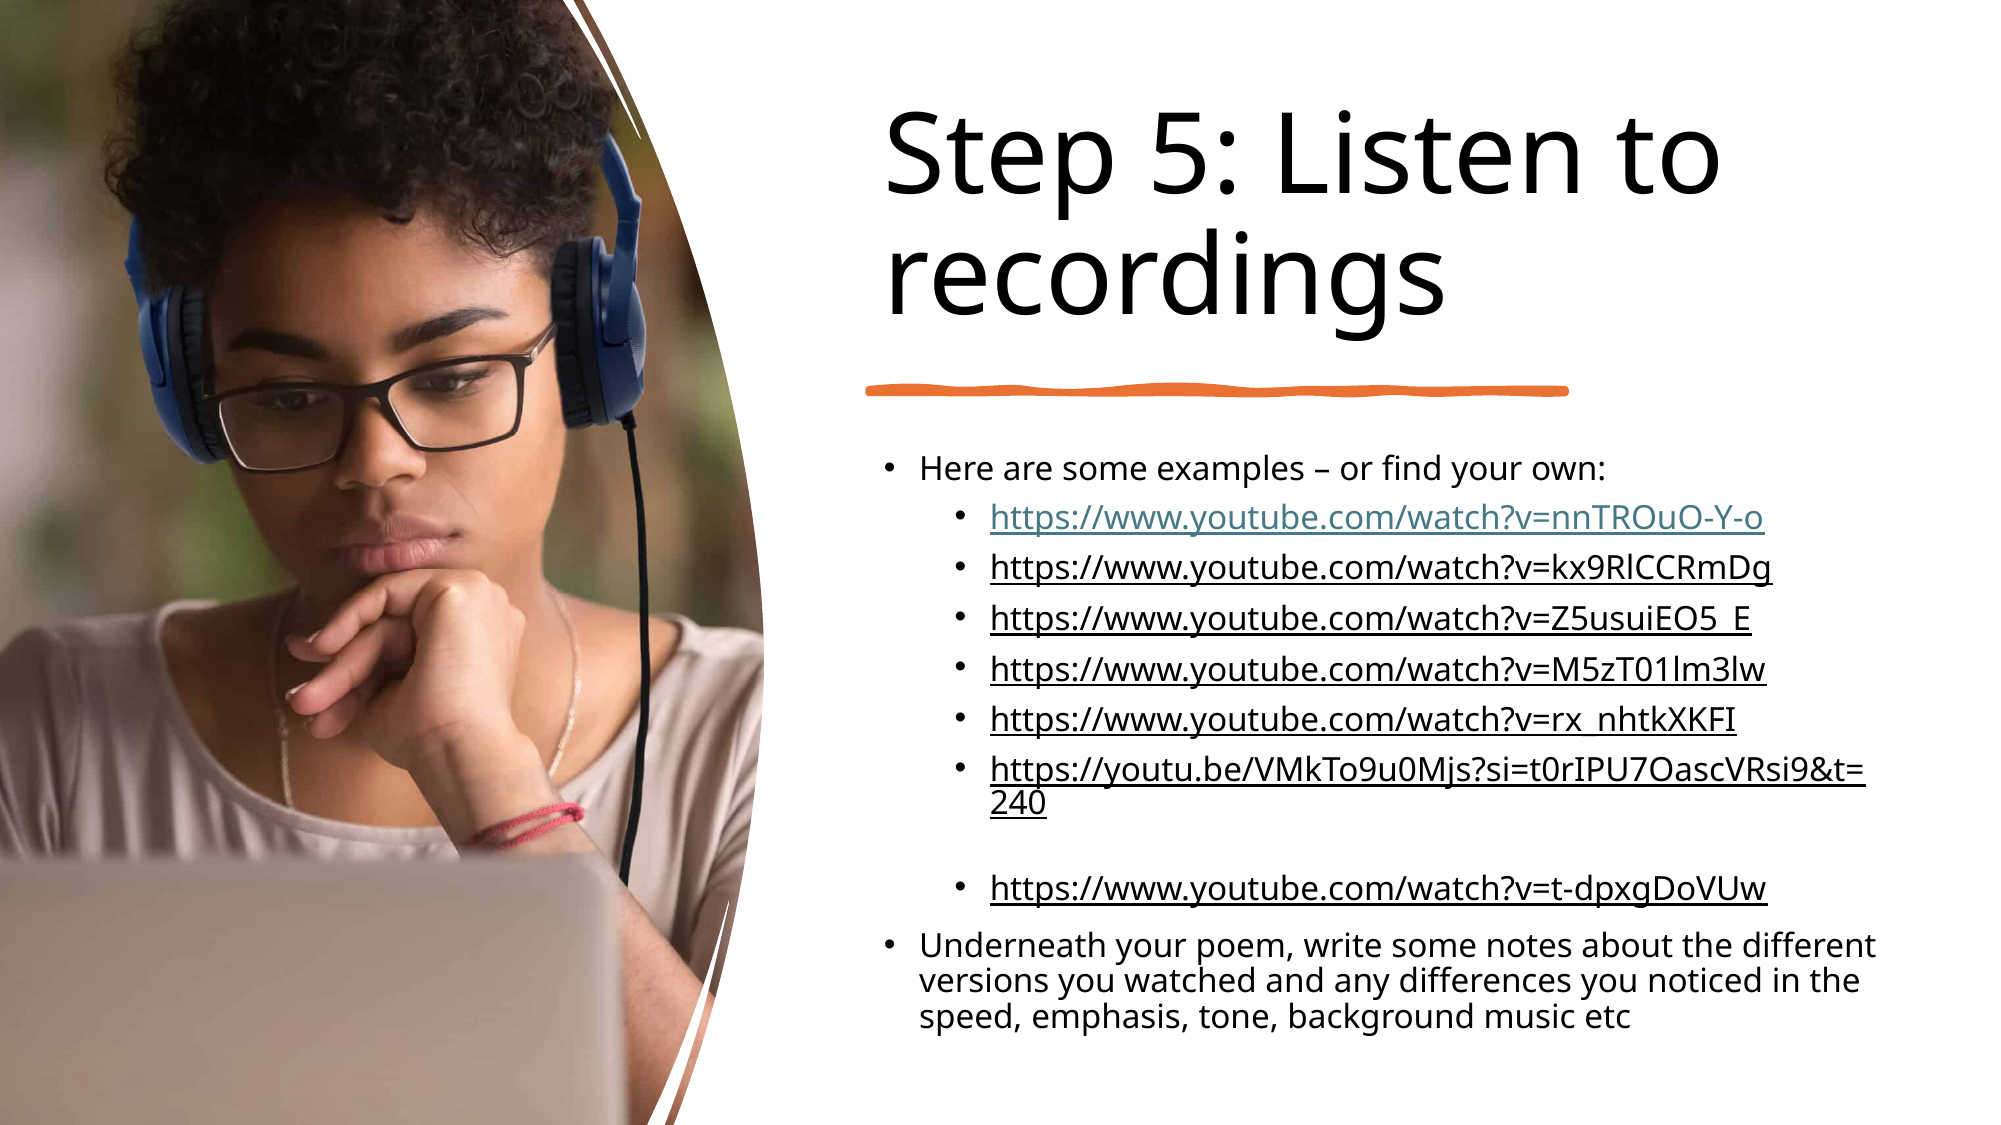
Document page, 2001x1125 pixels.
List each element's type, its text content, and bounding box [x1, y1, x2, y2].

title Step 5: Listen to recordings [869, 53, 1895, 347]
text_box [867, 384, 1567, 396]
list Here are some examples – or find your own: https://www.youtube.com/watch?v=nnTROuO-Y-o https://www.youtube.com/watch?v=kx9RlCCRmDg https://www.youtube.com/watch?v=Z5usuiEO5_E https://www.youtube.com/watch?v=M5zT01lm3lw https://www.youtube.com/watch?v=rx_nhtkXKFI https://youtu.be/VMkTo9u0Mjs?si=t0rIPU7OascVRsi9&t=240 https://www.youtube.com/watch?v=t-dpxgDoVUw Underneath your poem, write some notes about the different versions you watched and any differences you noticed in the speed, emphasis, tone, background music etc [869, 443, 1895, 1016]
text_box [765, 0, 2000, 1125]
picture [0, 0, 765, 1125]
